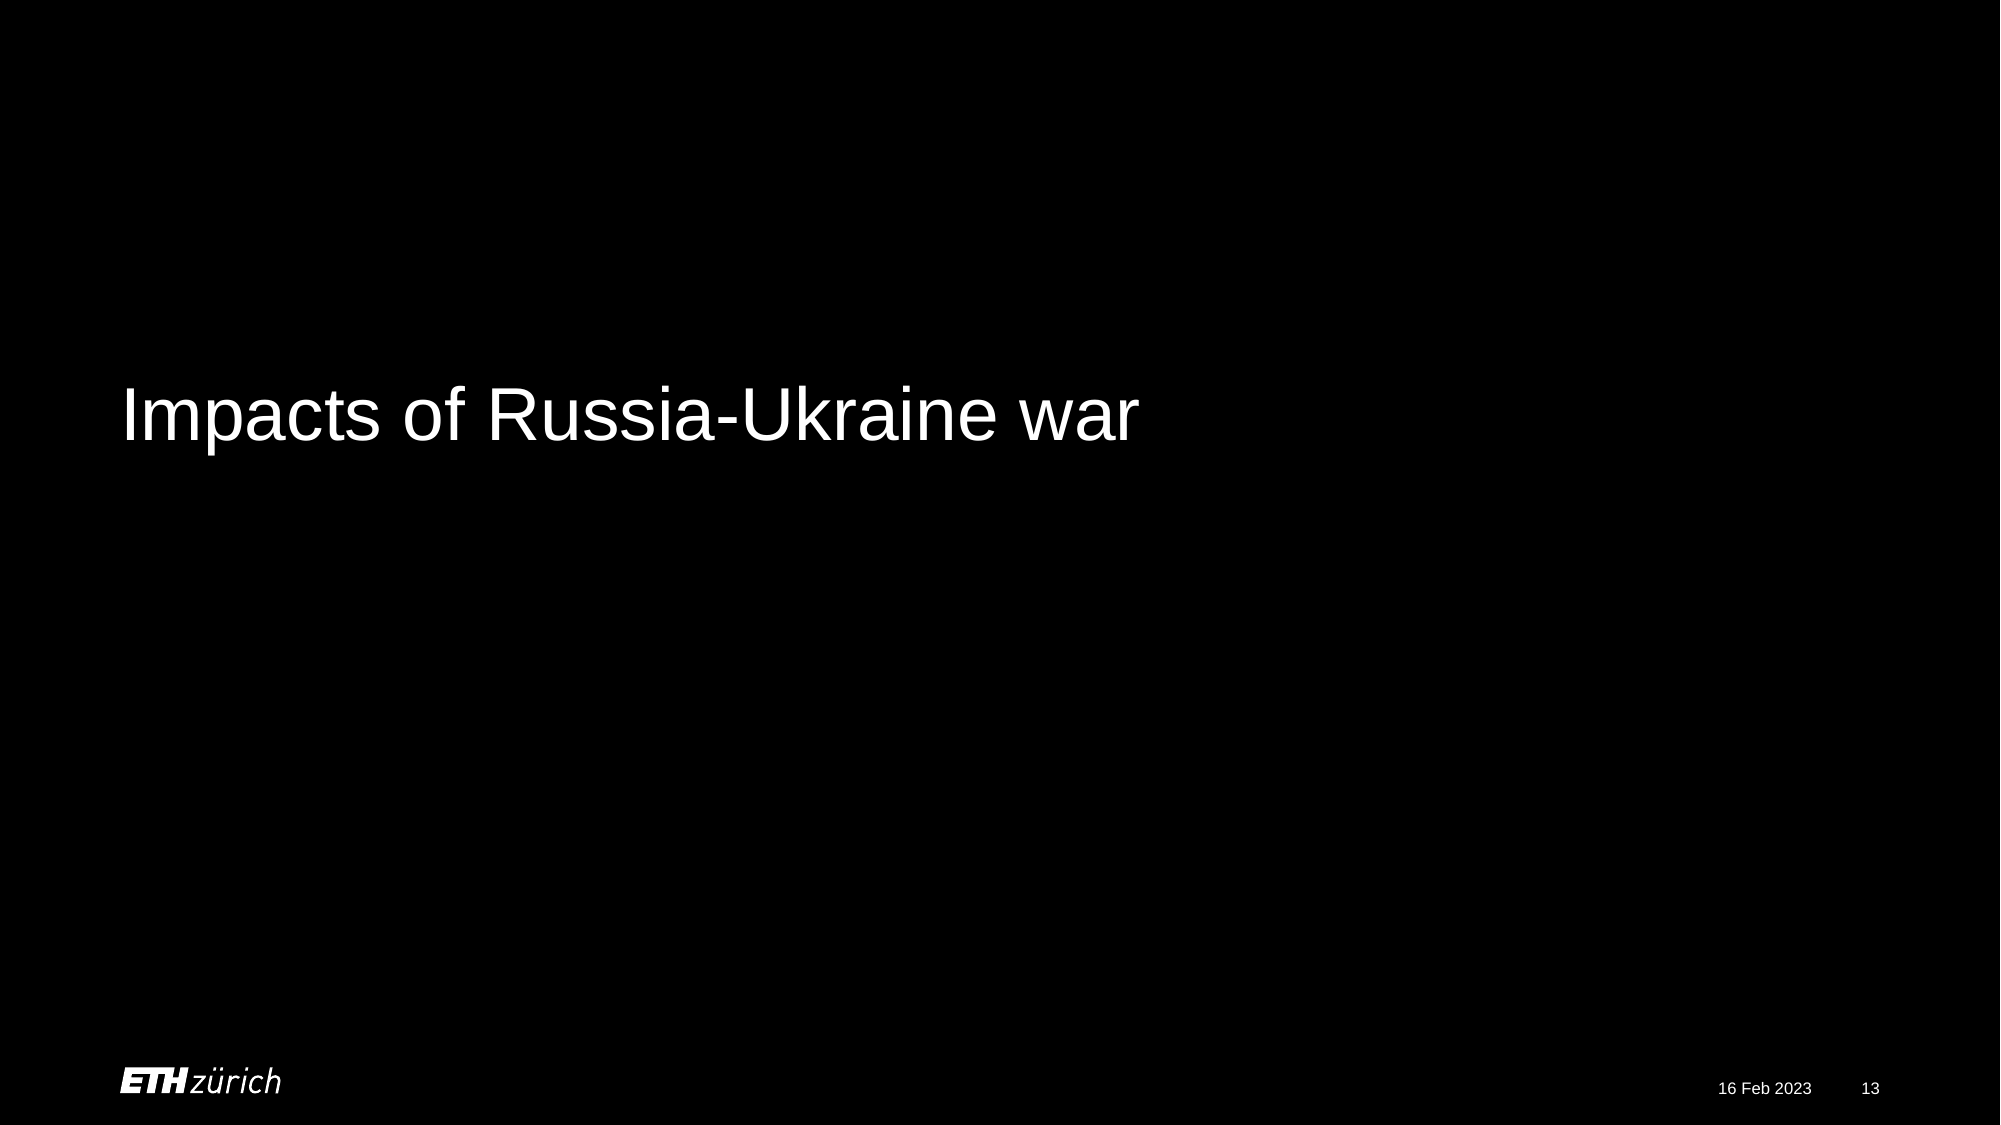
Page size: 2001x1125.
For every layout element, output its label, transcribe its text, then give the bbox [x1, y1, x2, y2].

title Impacts of Russia-Ukraine war [120, 364, 1880, 572]
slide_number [1718, 1069, 1819, 1106]
slide_number 13 [1827, 1069, 1880, 1106]
